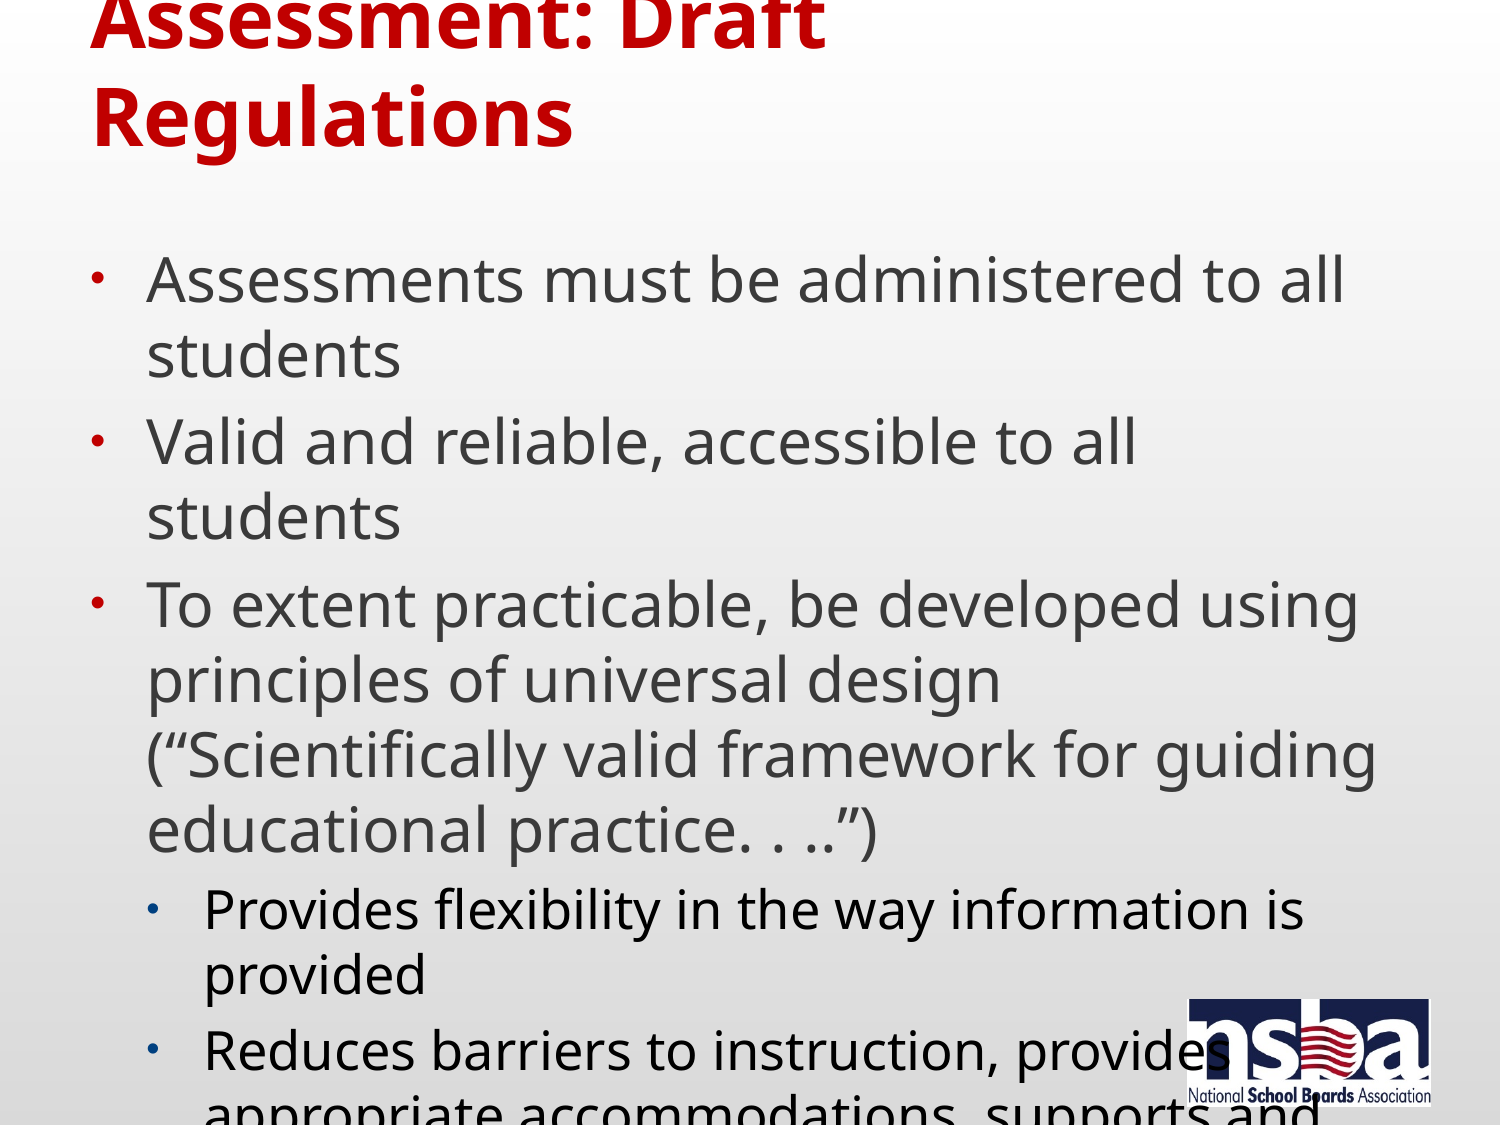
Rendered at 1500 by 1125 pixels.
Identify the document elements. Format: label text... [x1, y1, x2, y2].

title Assessment: Draft Regulations [74, 62, 1313, 171]
list Assessments must be administered to all students Valid and reliable, accessible to all students To extent practicable, be developed using principles of universal design (“Scientifically valid framework for guiding educational practice. . ..”) Provides flexibility in the way information is provided Reduces barriers to instruction, provides appropriate accommodations, supports and challenges, and maintains high achievement expectations for all students, including students with disabilities and English learners [74, 232, 1426, 1006]
picture [1187, 999, 1431, 1107]
